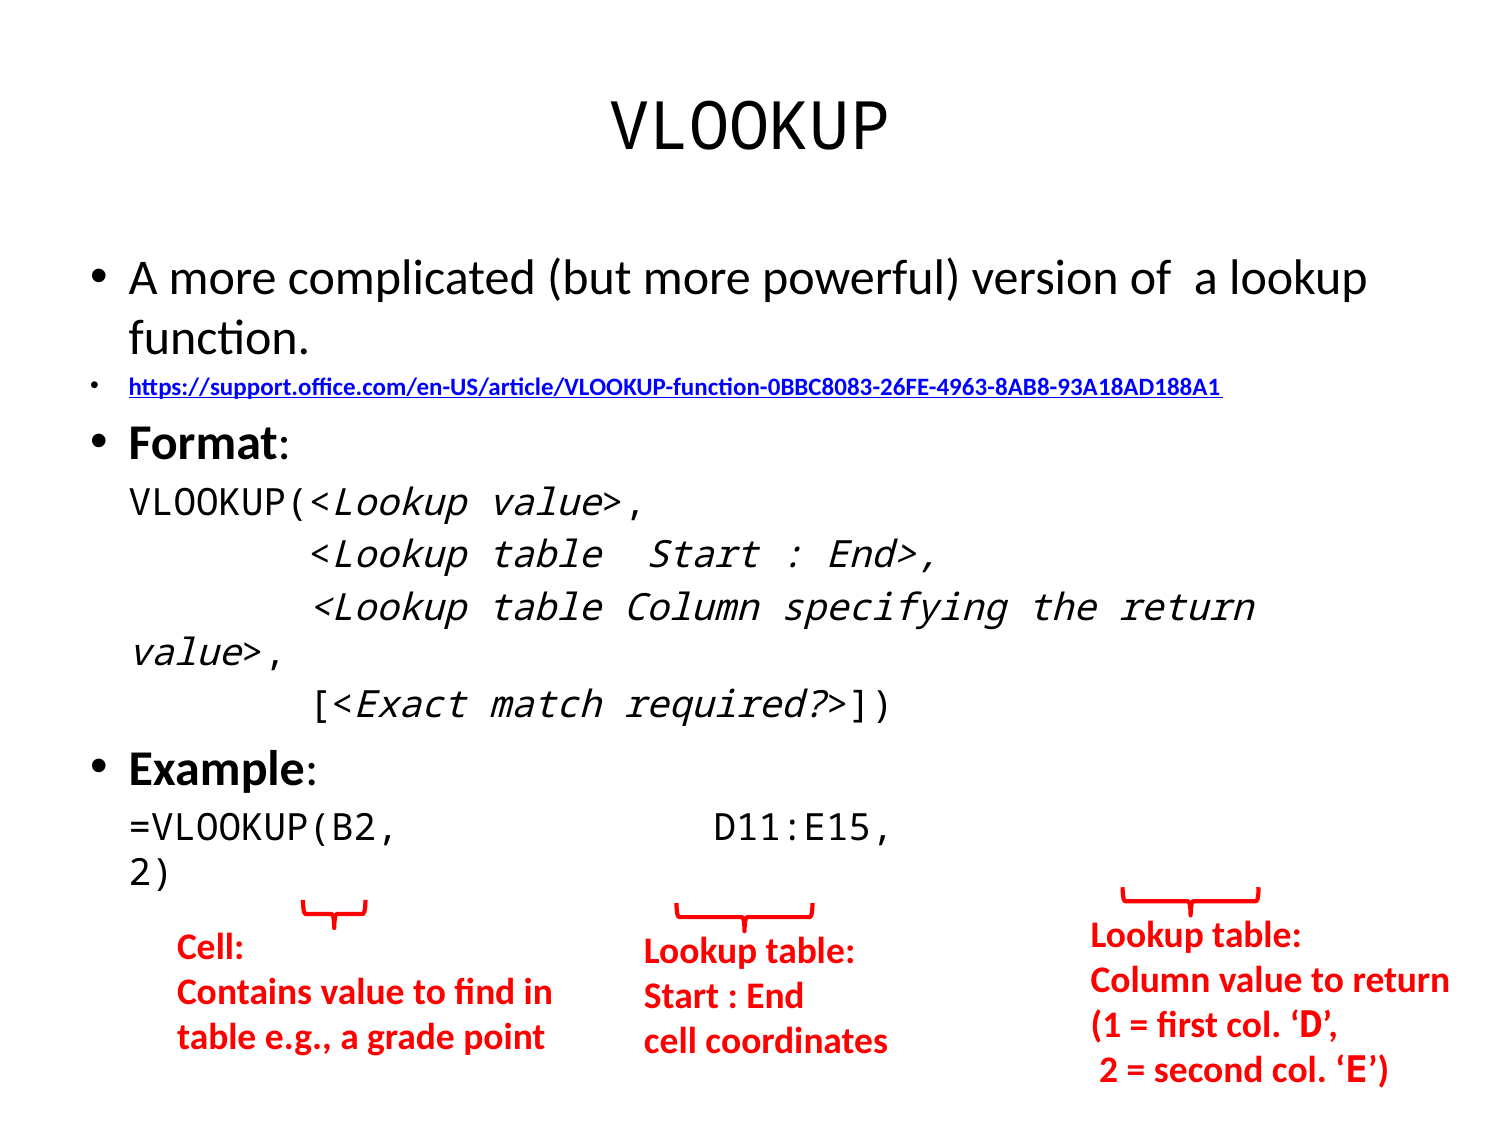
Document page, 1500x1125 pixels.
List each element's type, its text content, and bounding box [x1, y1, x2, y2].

list A more complicated (but more powerful) version of a lookup function. https://support.office.com/en-US/article/VLOOKUP-function-0BBC8083-26FE-4963-8AB8-93A18AD188A1 Format: VLOOKUP(<Lookup value>, <Lookup table Start : End>, <Lookup table Column specifying the return value>, [<Exact match required?>]) Example: =VLOOKUP(B2, D11:E15, 2) [75, 237, 1425, 1063]
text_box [1075, 886, 1500, 1045]
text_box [628, 902, 921, 1047]
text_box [162, 899, 576, 1046]
title VLOOKUP [75, 45, 1425, 200]
